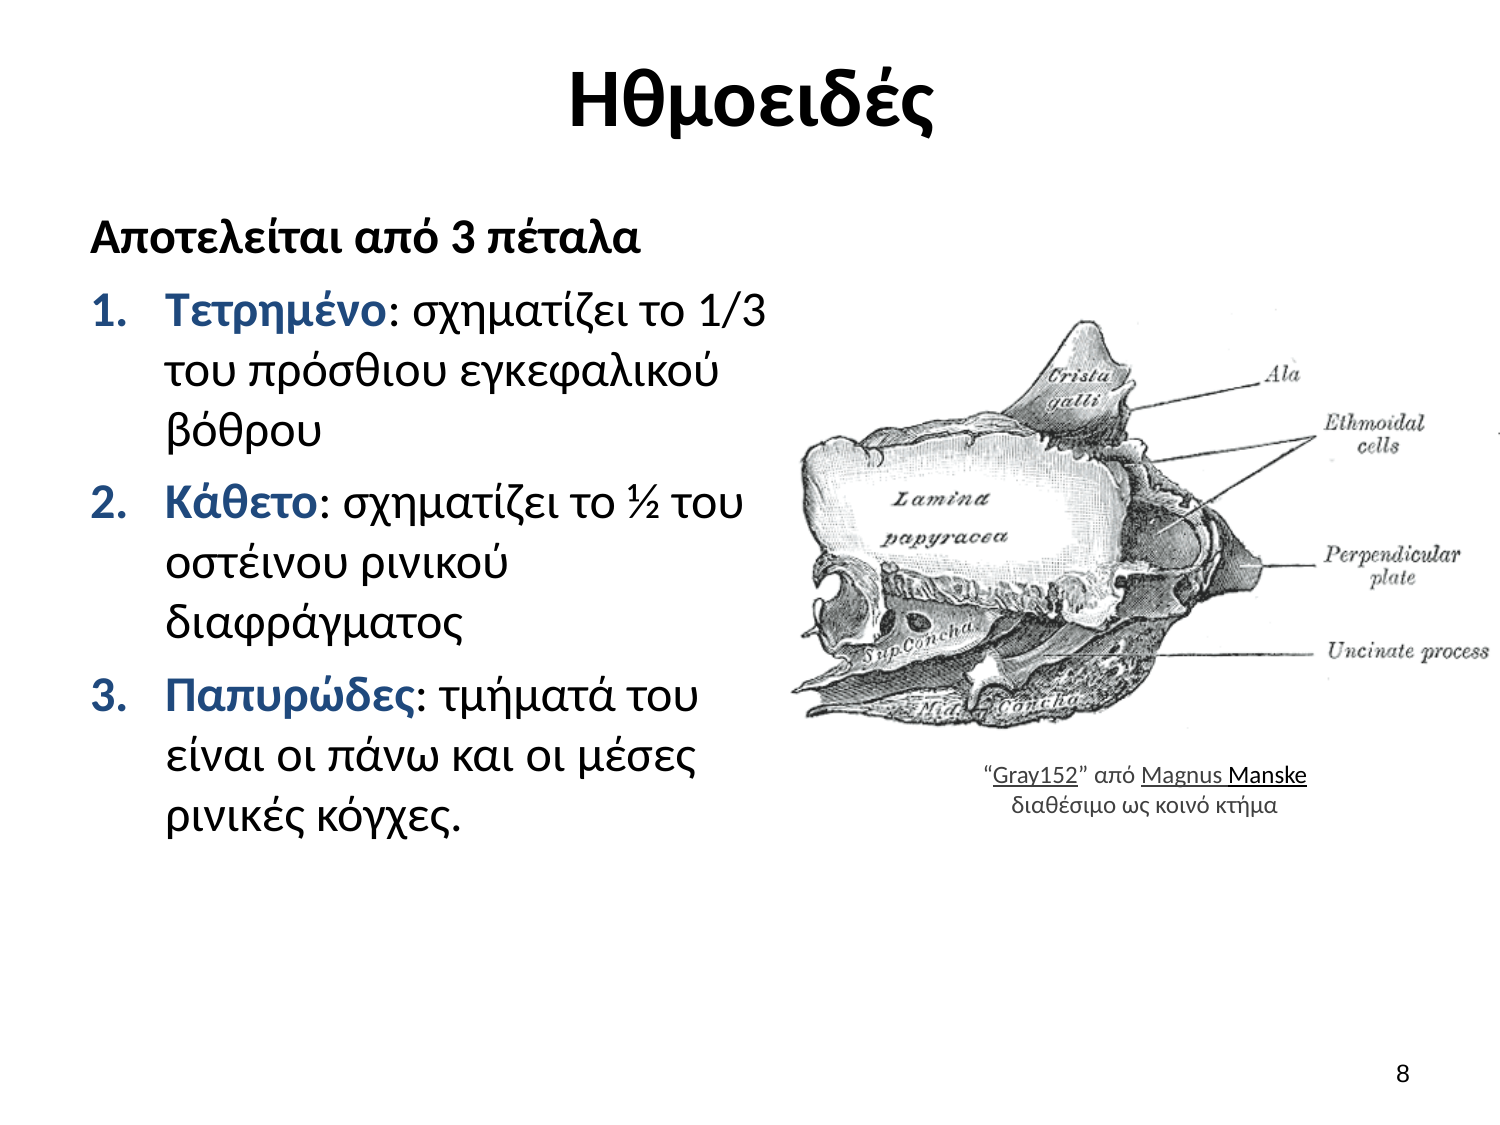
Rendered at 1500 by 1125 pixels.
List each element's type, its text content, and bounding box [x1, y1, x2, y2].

list Αποτελείται από 3 πέταλα Τετρημένο: σχηματίζει το 1/3 του πρόσθιου εγκεφαλικού βόθρου Κάθετο: σχηματίζει το ½ του οστέινου ρινικού διαφράγματος Παπυρώδες: τμήματά του είναι οι πάνω και οι μέσες ρινικές κόγχες. [75, 196, 809, 1024]
title Ηθμοειδές [76, 19, 1427, 169]
text_box “Gray152” από Magnus Manske διαθέσιμο ως κοινό κτήμα [958, 751, 1331, 827]
picture [789, 302, 1500, 737]
slide_number 7 [1074, 1042, 1425, 1103]
